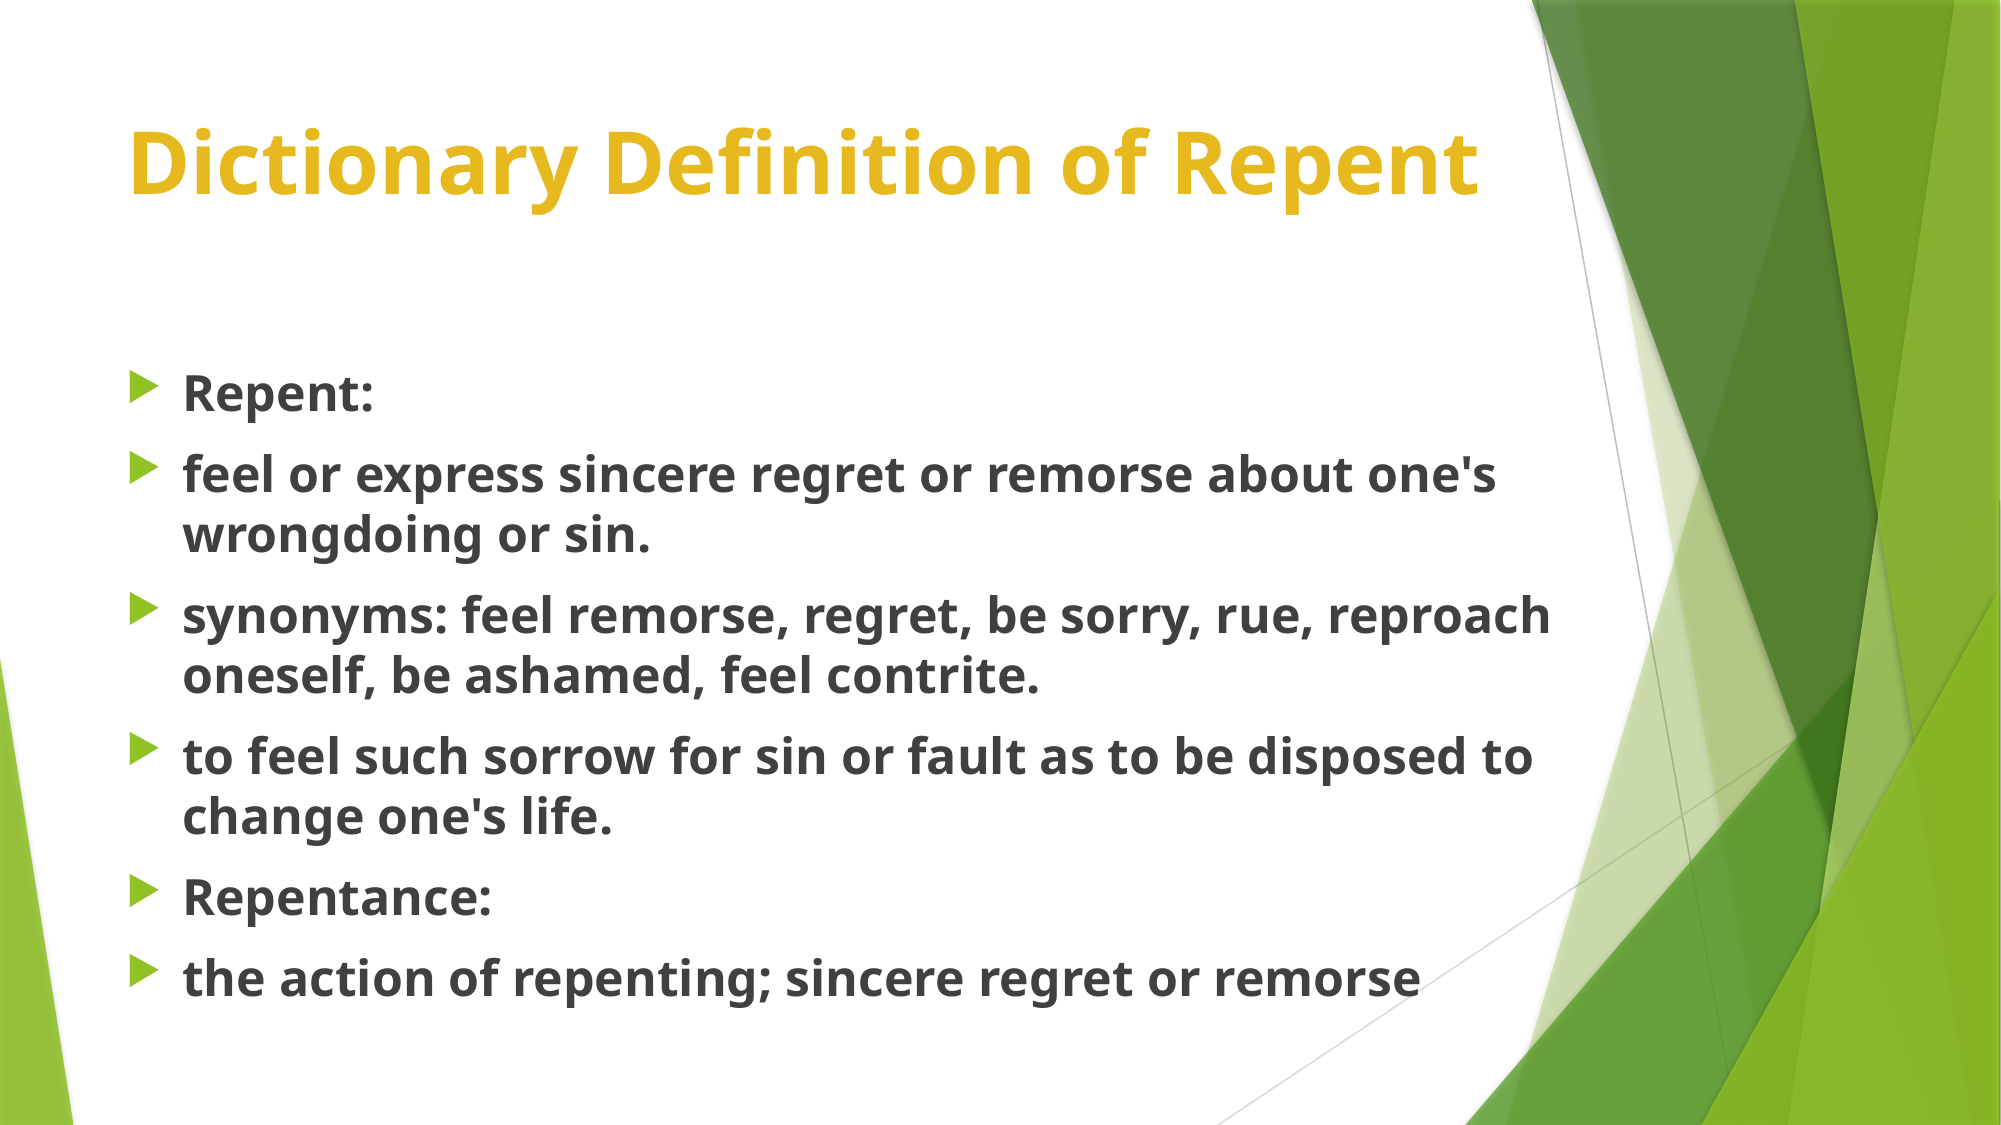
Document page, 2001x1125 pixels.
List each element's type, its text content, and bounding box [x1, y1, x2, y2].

list Repent: feel or express sincere regret or remorse about one's wrongdoing or sin. synonyms: feel remorse, regret, be sorry, rue, reproach oneself, be ashamed, feel contrite. to feel such sorrow for sin or fault as to be disposed to change one's life. Repentance: the action of repenting; sincere regret or remorse [111, 354, 1614, 992]
title Dictionary Definition of Repent [111, 99, 1522, 317]
